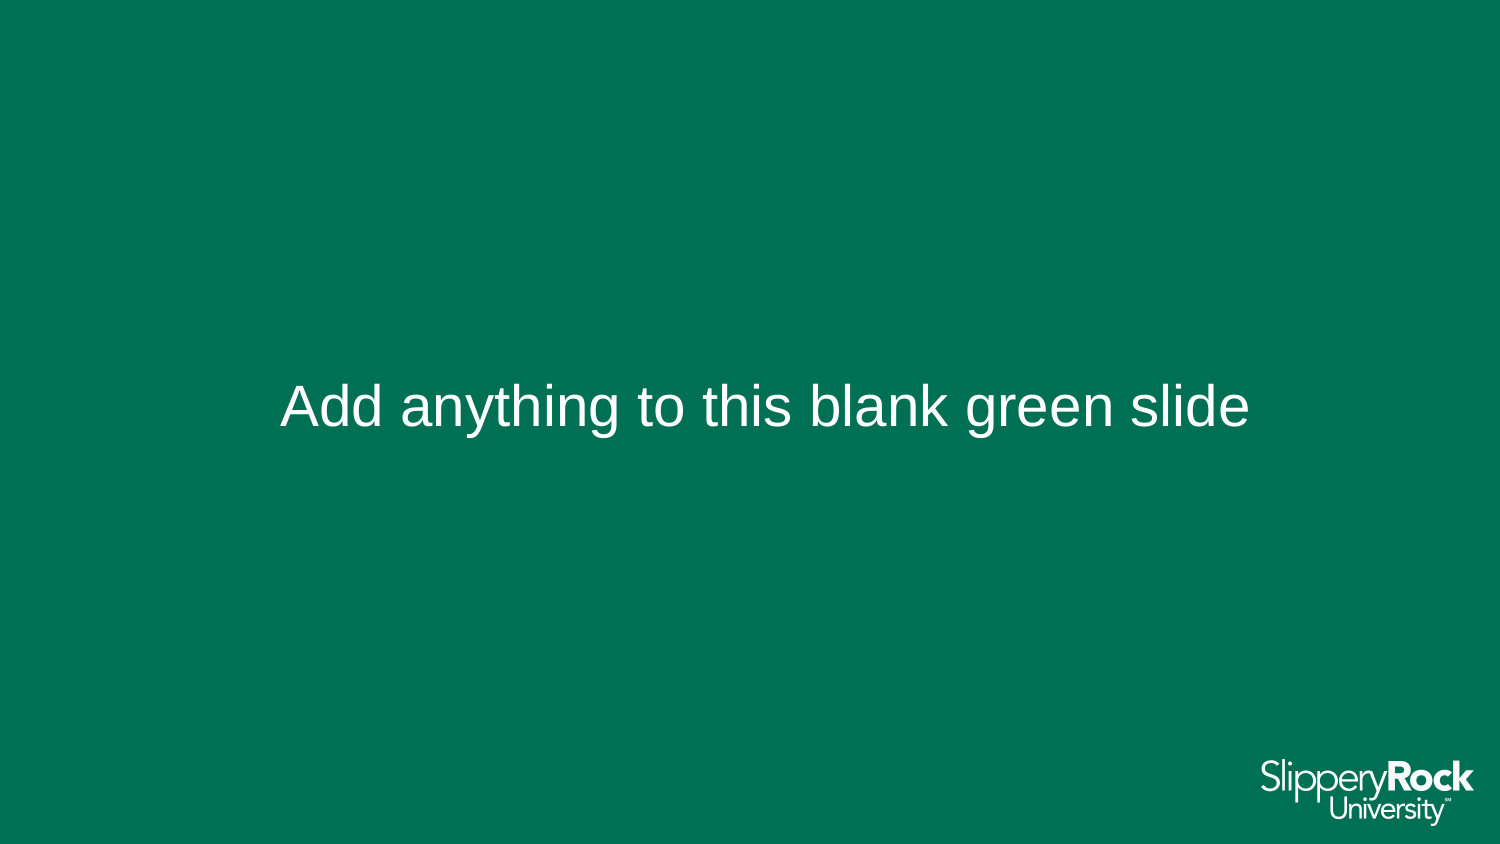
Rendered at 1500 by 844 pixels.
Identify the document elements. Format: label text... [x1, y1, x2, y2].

title Add anything to this blank green slide [265, 67, 1311, 739]
picture [1261, 759, 1474, 826]
